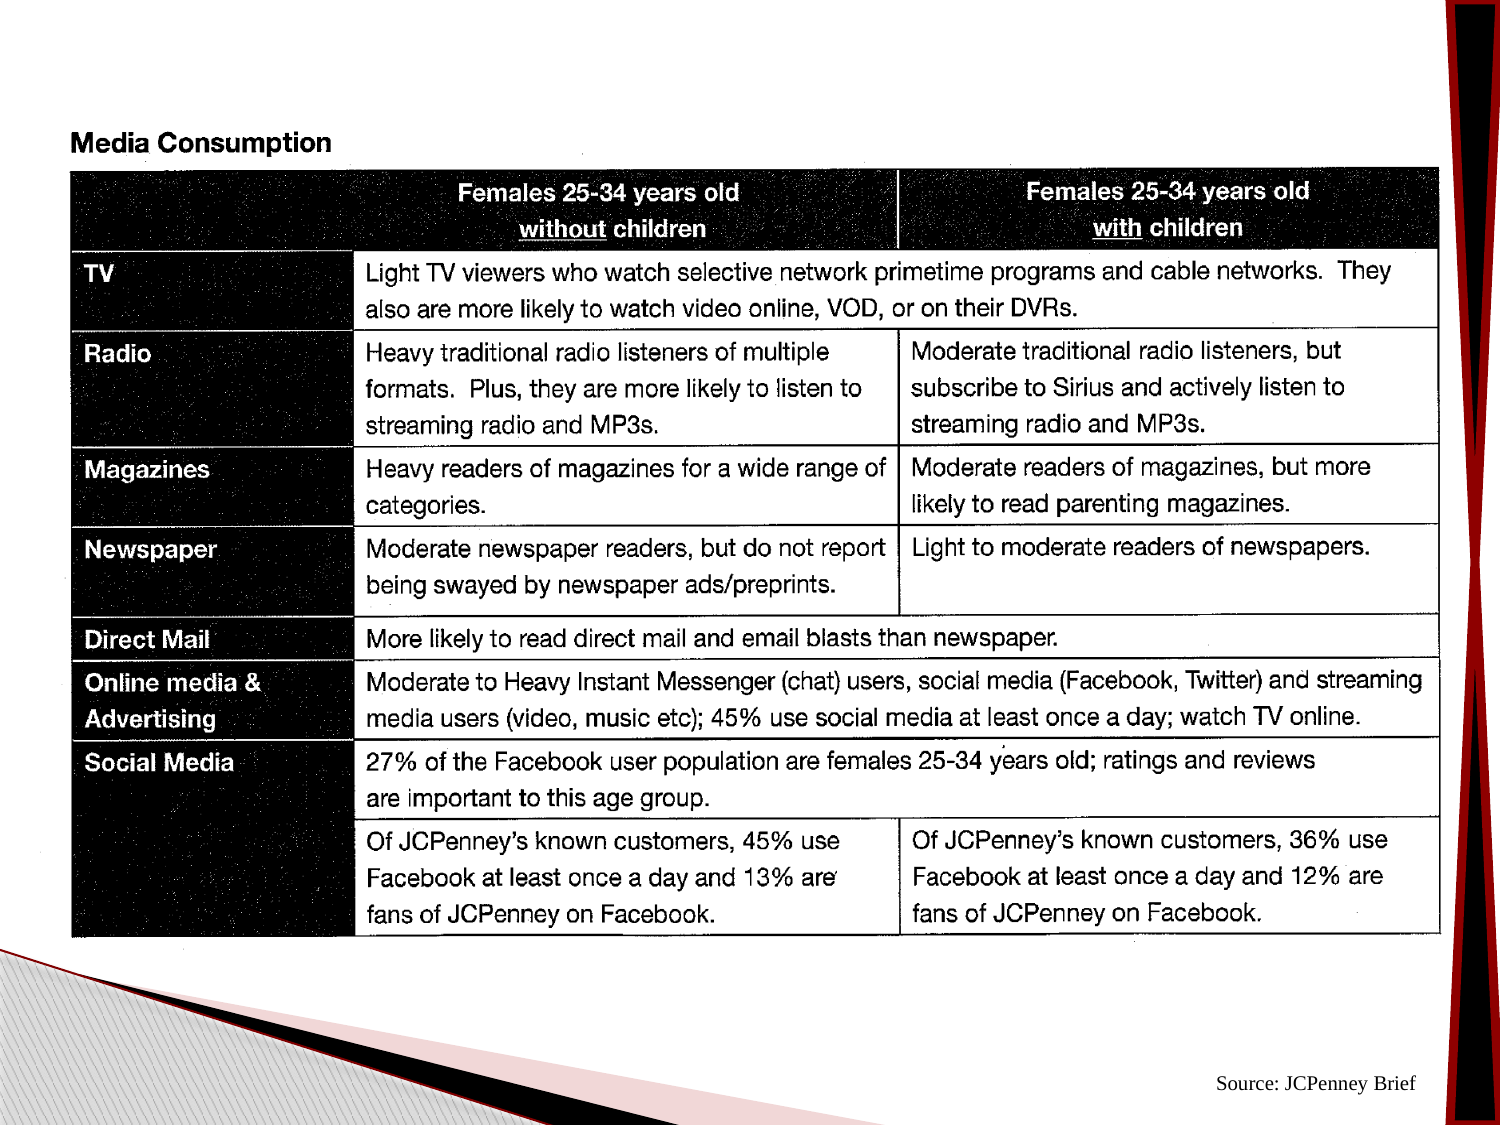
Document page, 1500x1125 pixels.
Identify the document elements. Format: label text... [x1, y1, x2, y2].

text_box [1445, 0, 1500, 1125]
picture [39, 0, 1470, 1125]
text_box Source: JCPenney Brief [1201, 1062, 1432, 1103]
